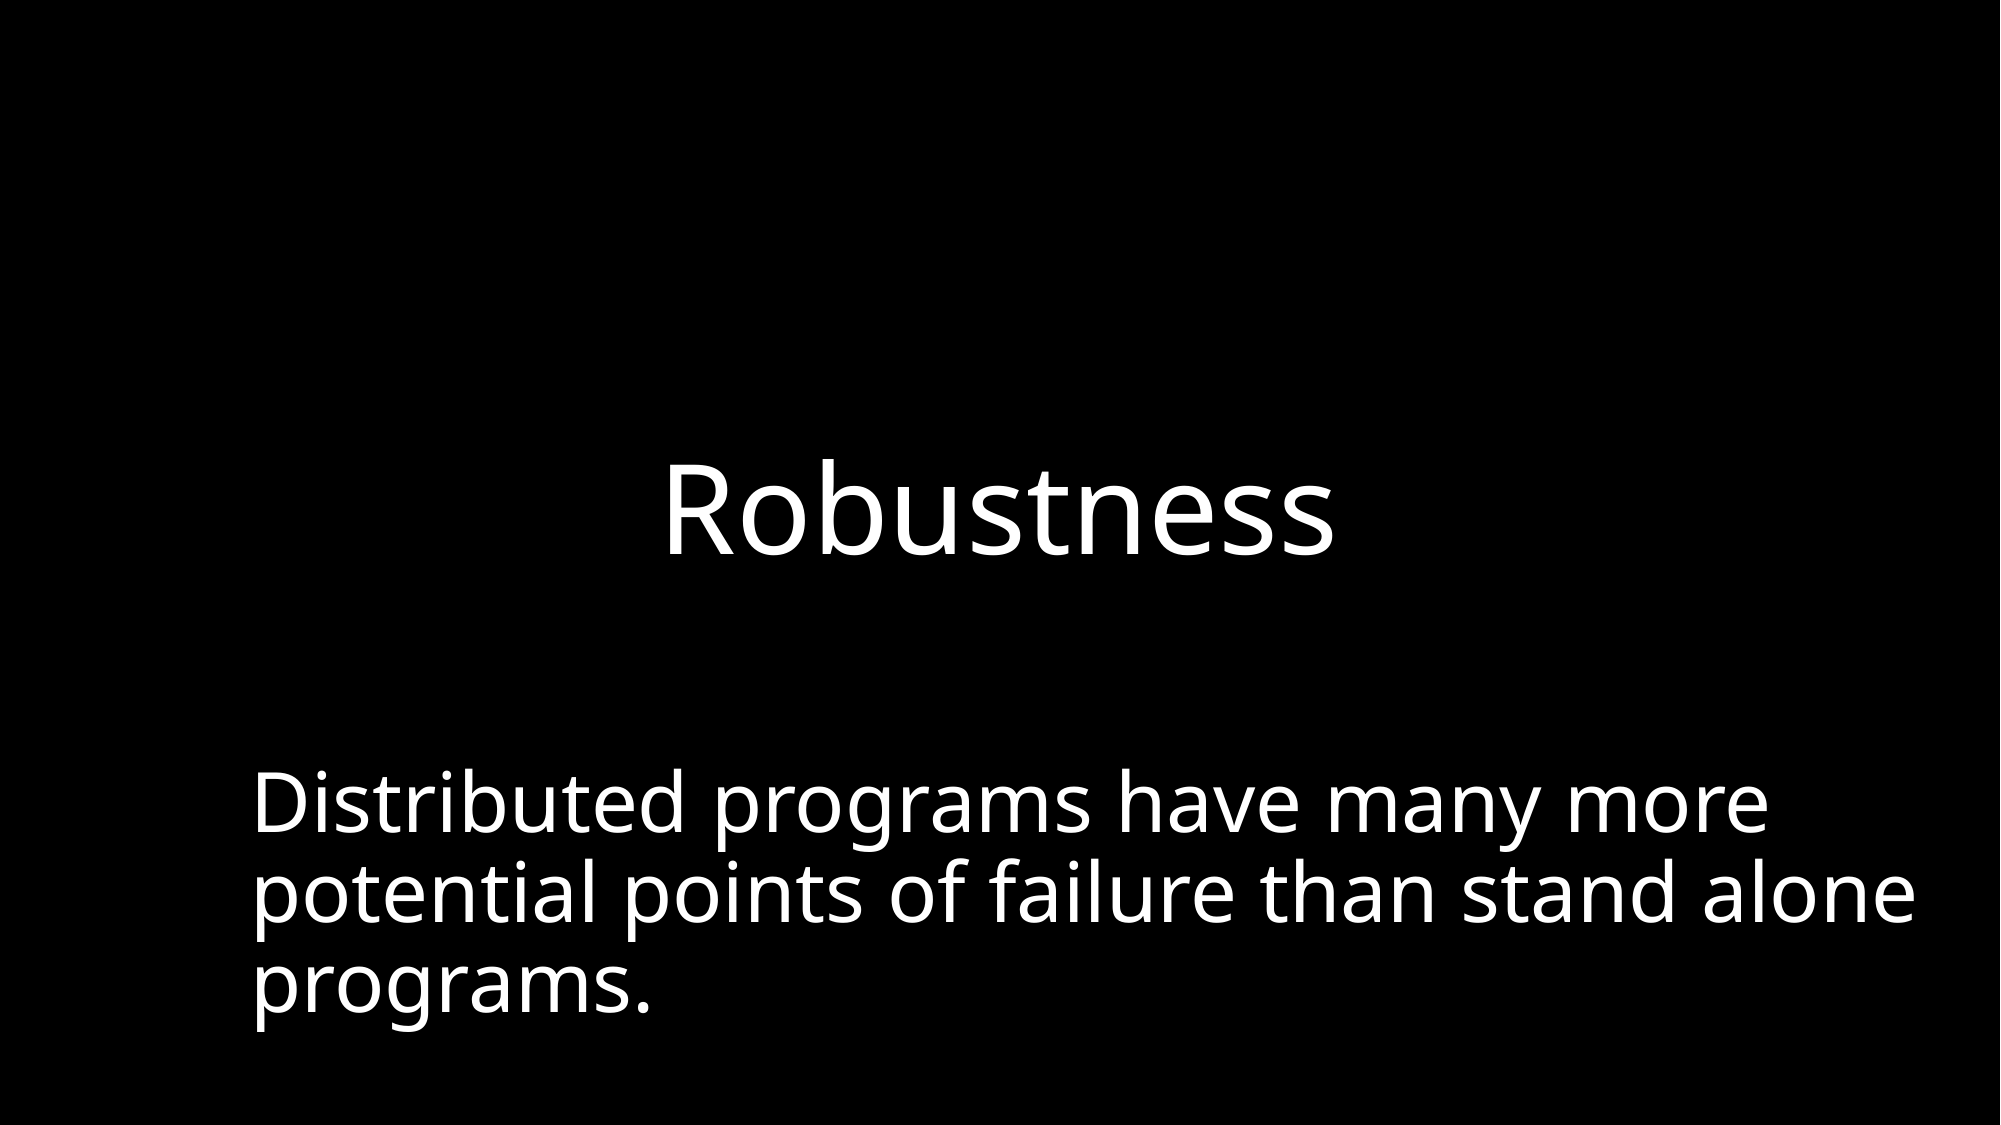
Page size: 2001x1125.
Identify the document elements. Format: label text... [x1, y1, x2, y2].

title Robustness [136, 280, 1862, 749]
list Distributed programs have many more potential points of failure than stand alone programs. [235, 752, 1961, 1067]
